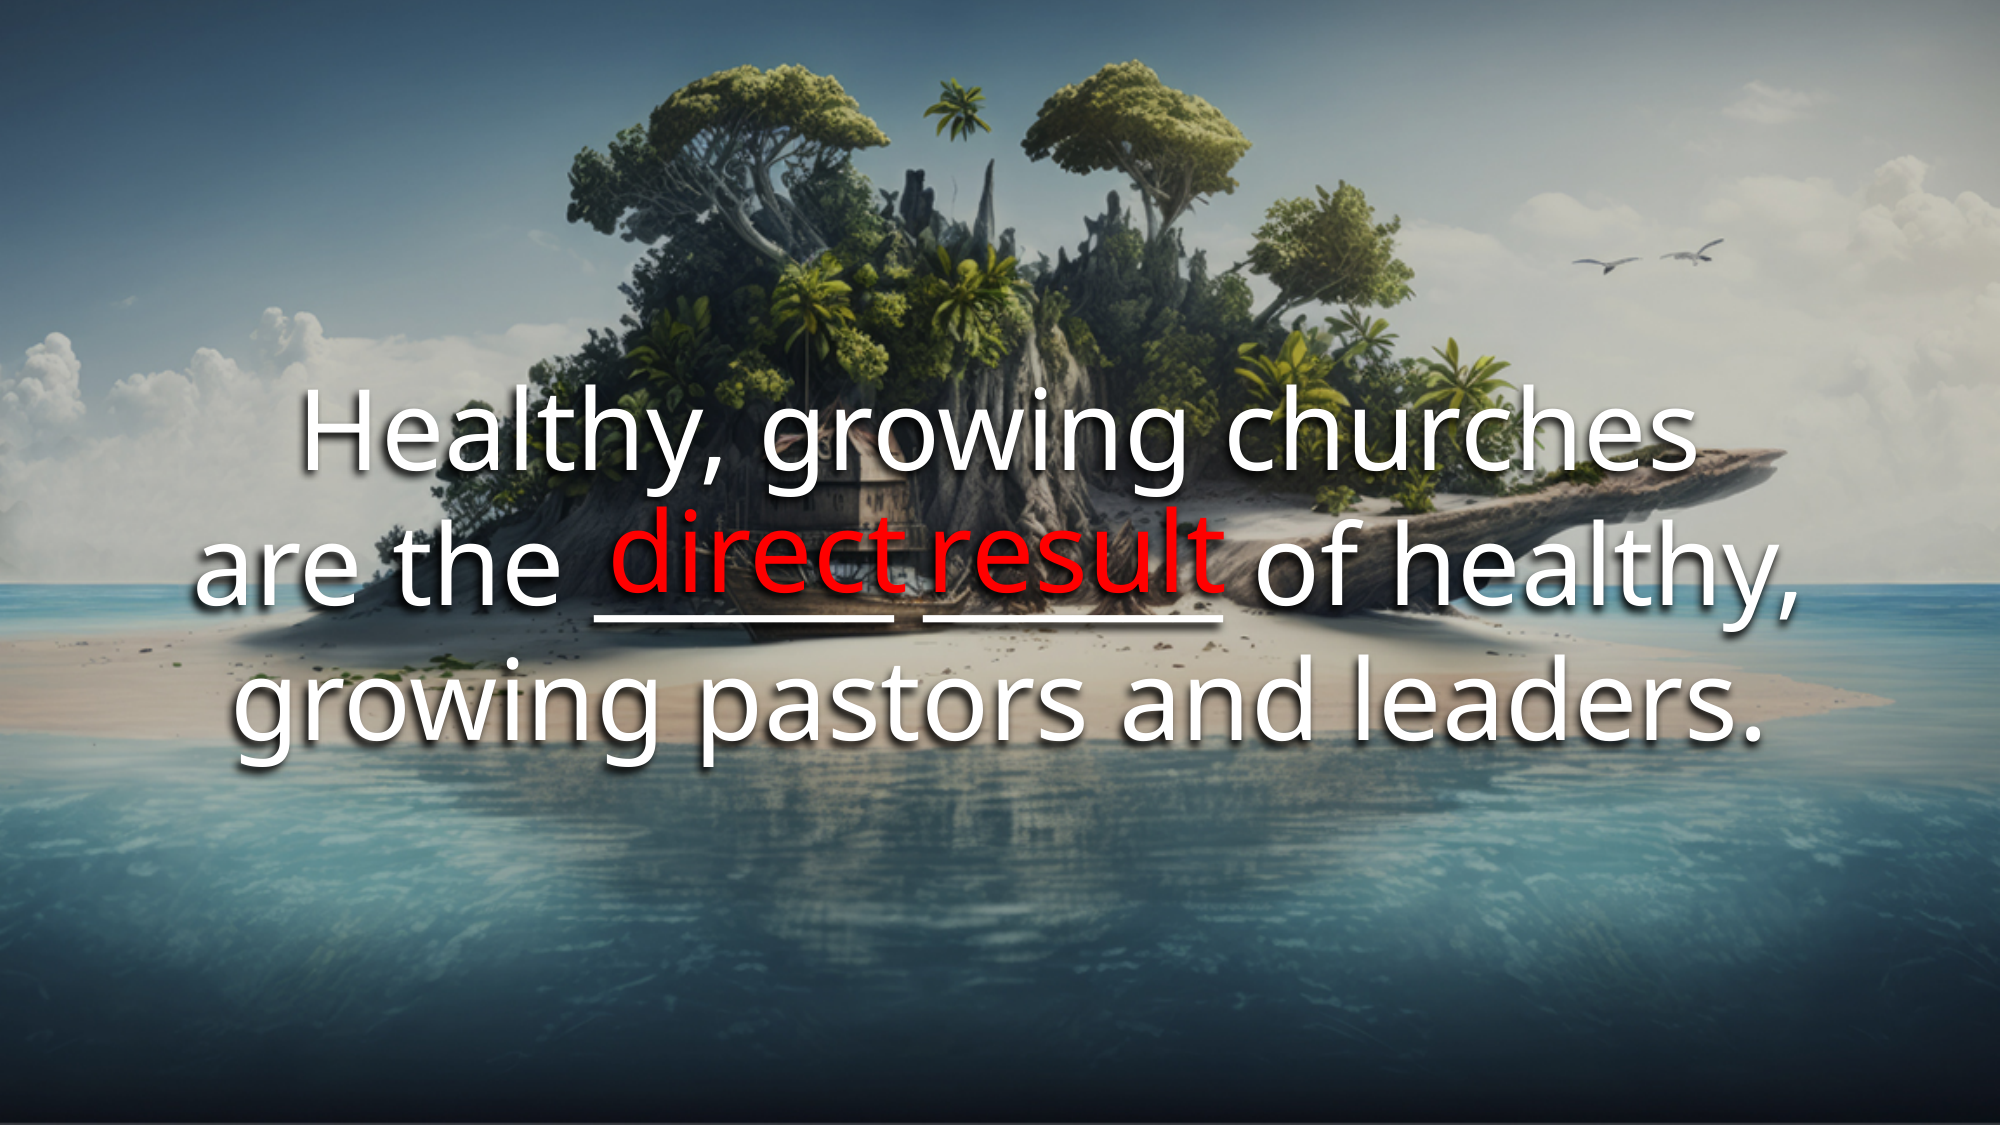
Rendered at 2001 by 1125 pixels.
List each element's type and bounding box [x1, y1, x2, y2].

list [0, 0, 2000, 1125]
